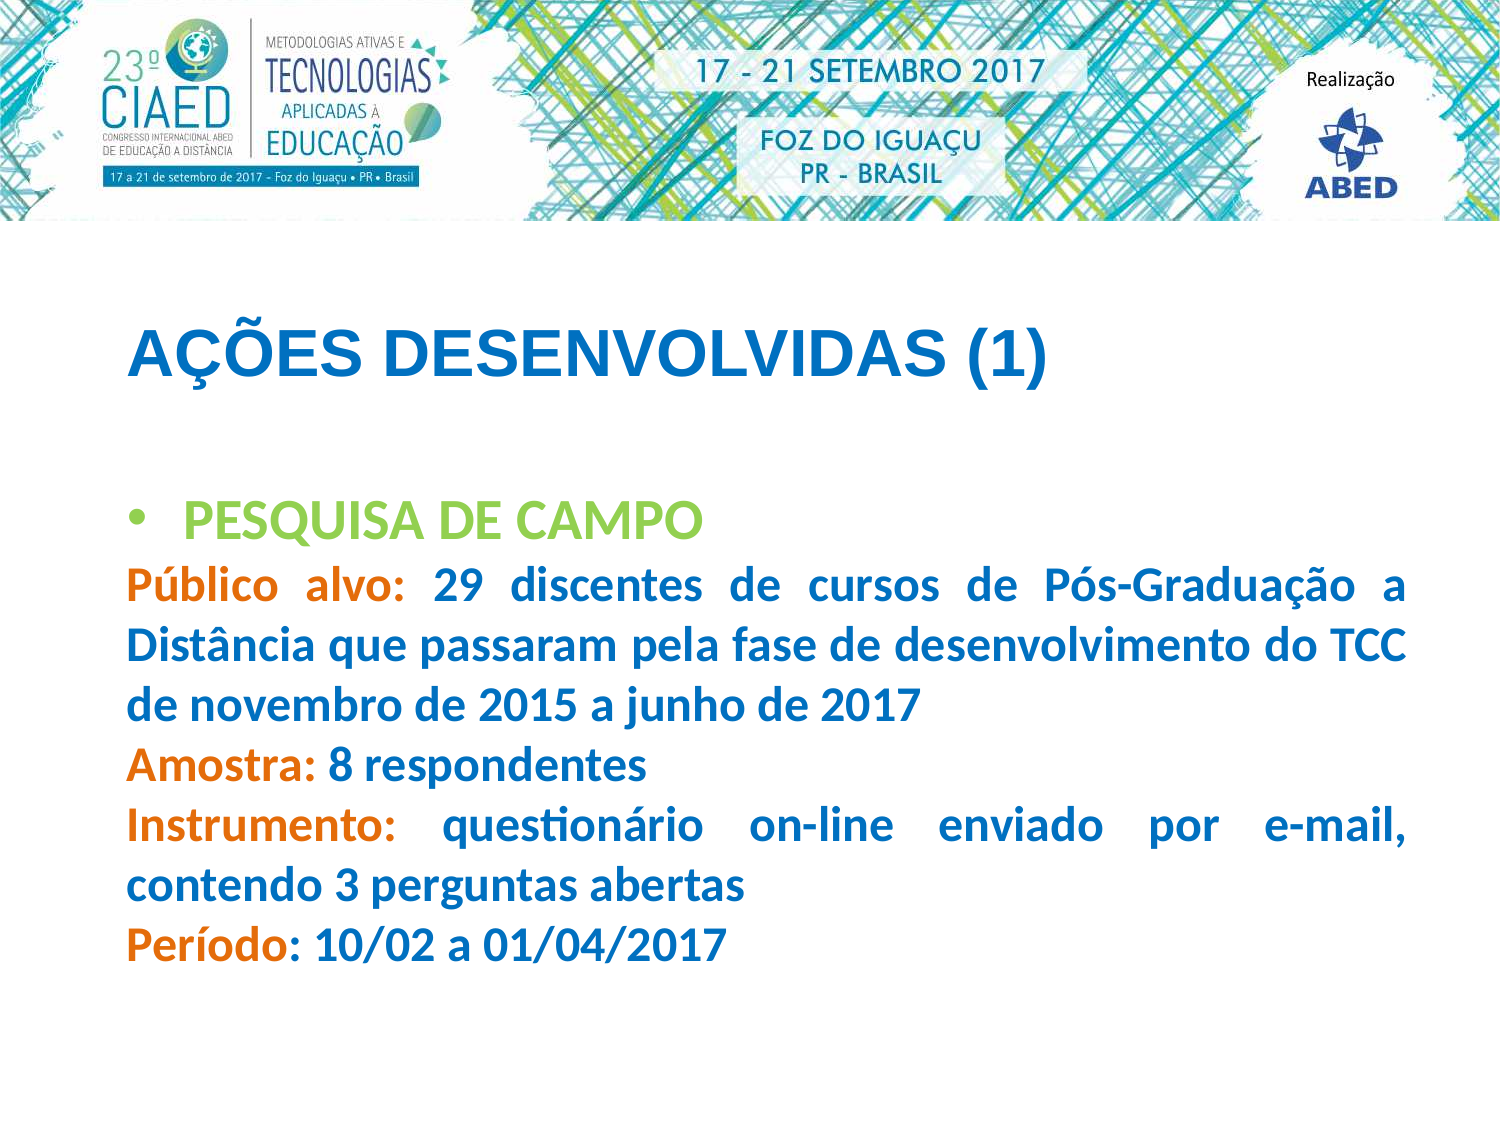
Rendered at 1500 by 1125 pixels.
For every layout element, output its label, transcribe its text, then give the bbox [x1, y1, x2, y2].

picture [0, 0, 1500, 222]
text_box AÇÕES DESENVOLVIDAS (1) PESQUISA DE CAMPO Público alvo: 29 discentes de cursos de Pós-Graduação a Distância que passaram pela fase de desenvolvimento do TCC de novembro de 2015 a junho de 2017 Amostra: 8 respondentes Instrumento: questionário on-line enviado por e-mail, contendo 3 perguntas abertas Período: 10/02 a 01/04/2017 [112, 302, 1424, 979]
